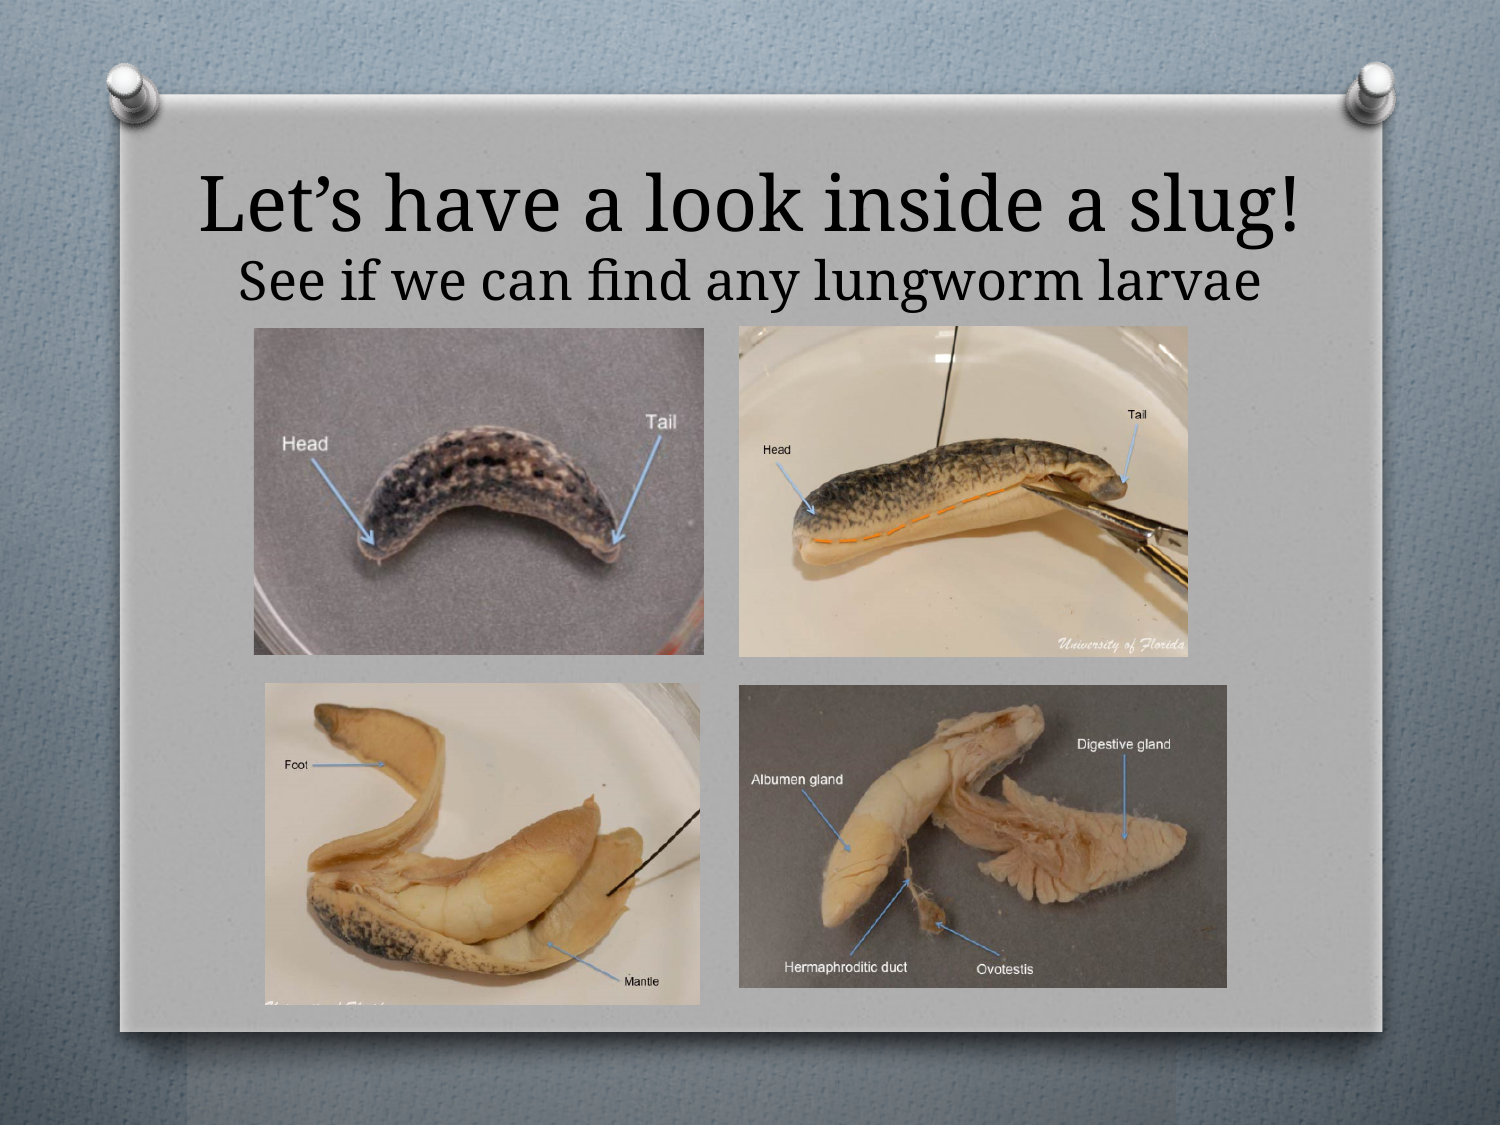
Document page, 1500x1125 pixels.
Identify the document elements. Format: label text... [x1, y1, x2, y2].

title Let’s have a look inside a slug! See if we can find any lungworm larvae [179, 134, 1323, 332]
picture [265, 683, 701, 1005]
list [253, 328, 705, 656]
picture [738, 325, 1189, 657]
picture [738, 685, 1227, 989]
picture [1317, 35, 1439, 156]
picture [75, 29, 198, 153]
